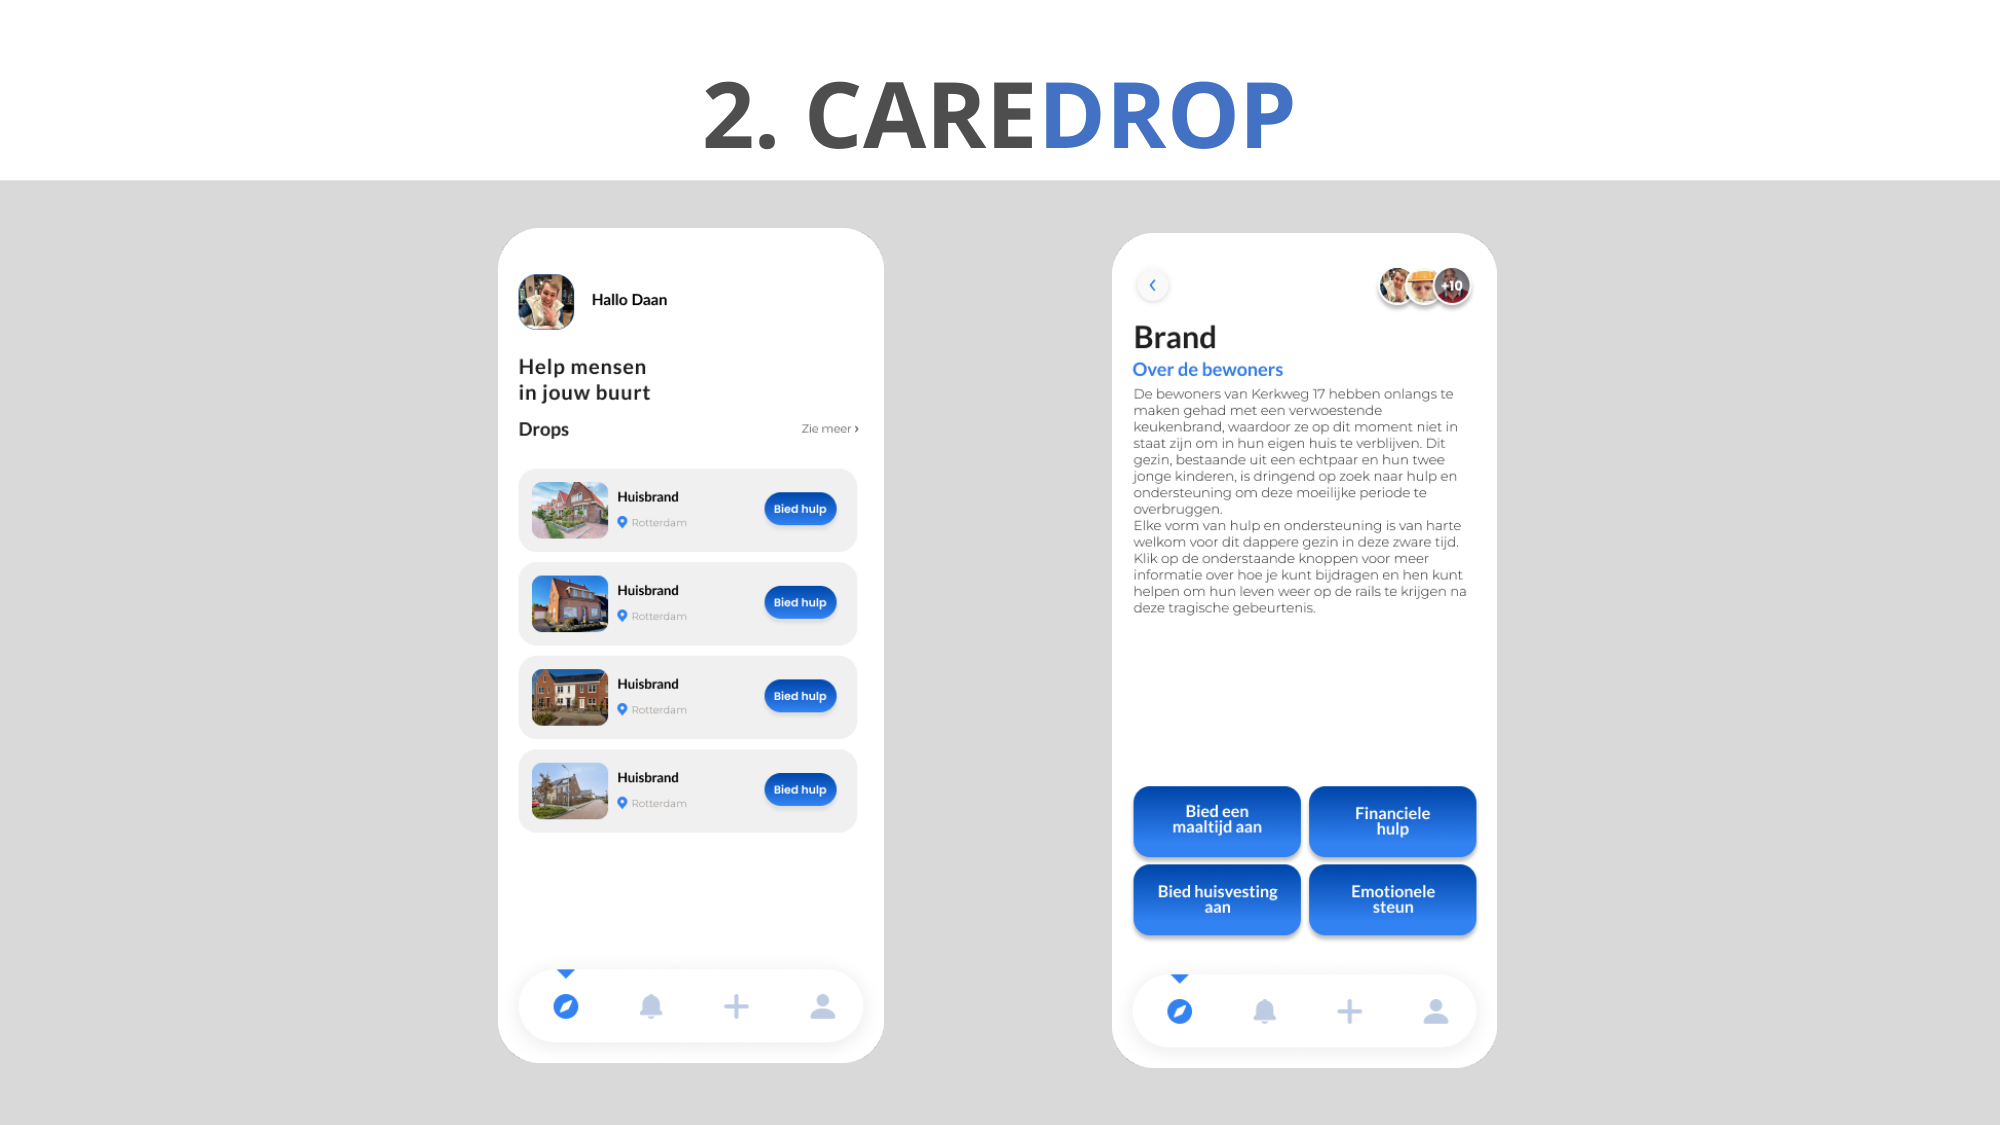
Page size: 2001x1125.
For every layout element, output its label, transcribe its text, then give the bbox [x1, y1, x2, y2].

picture [498, 228, 884, 1063]
text_box 2. CAREDROP [127, 57, 1873, 181]
text_box [0, 179, 2000, 1125]
picture [1111, 233, 1497, 1068]
